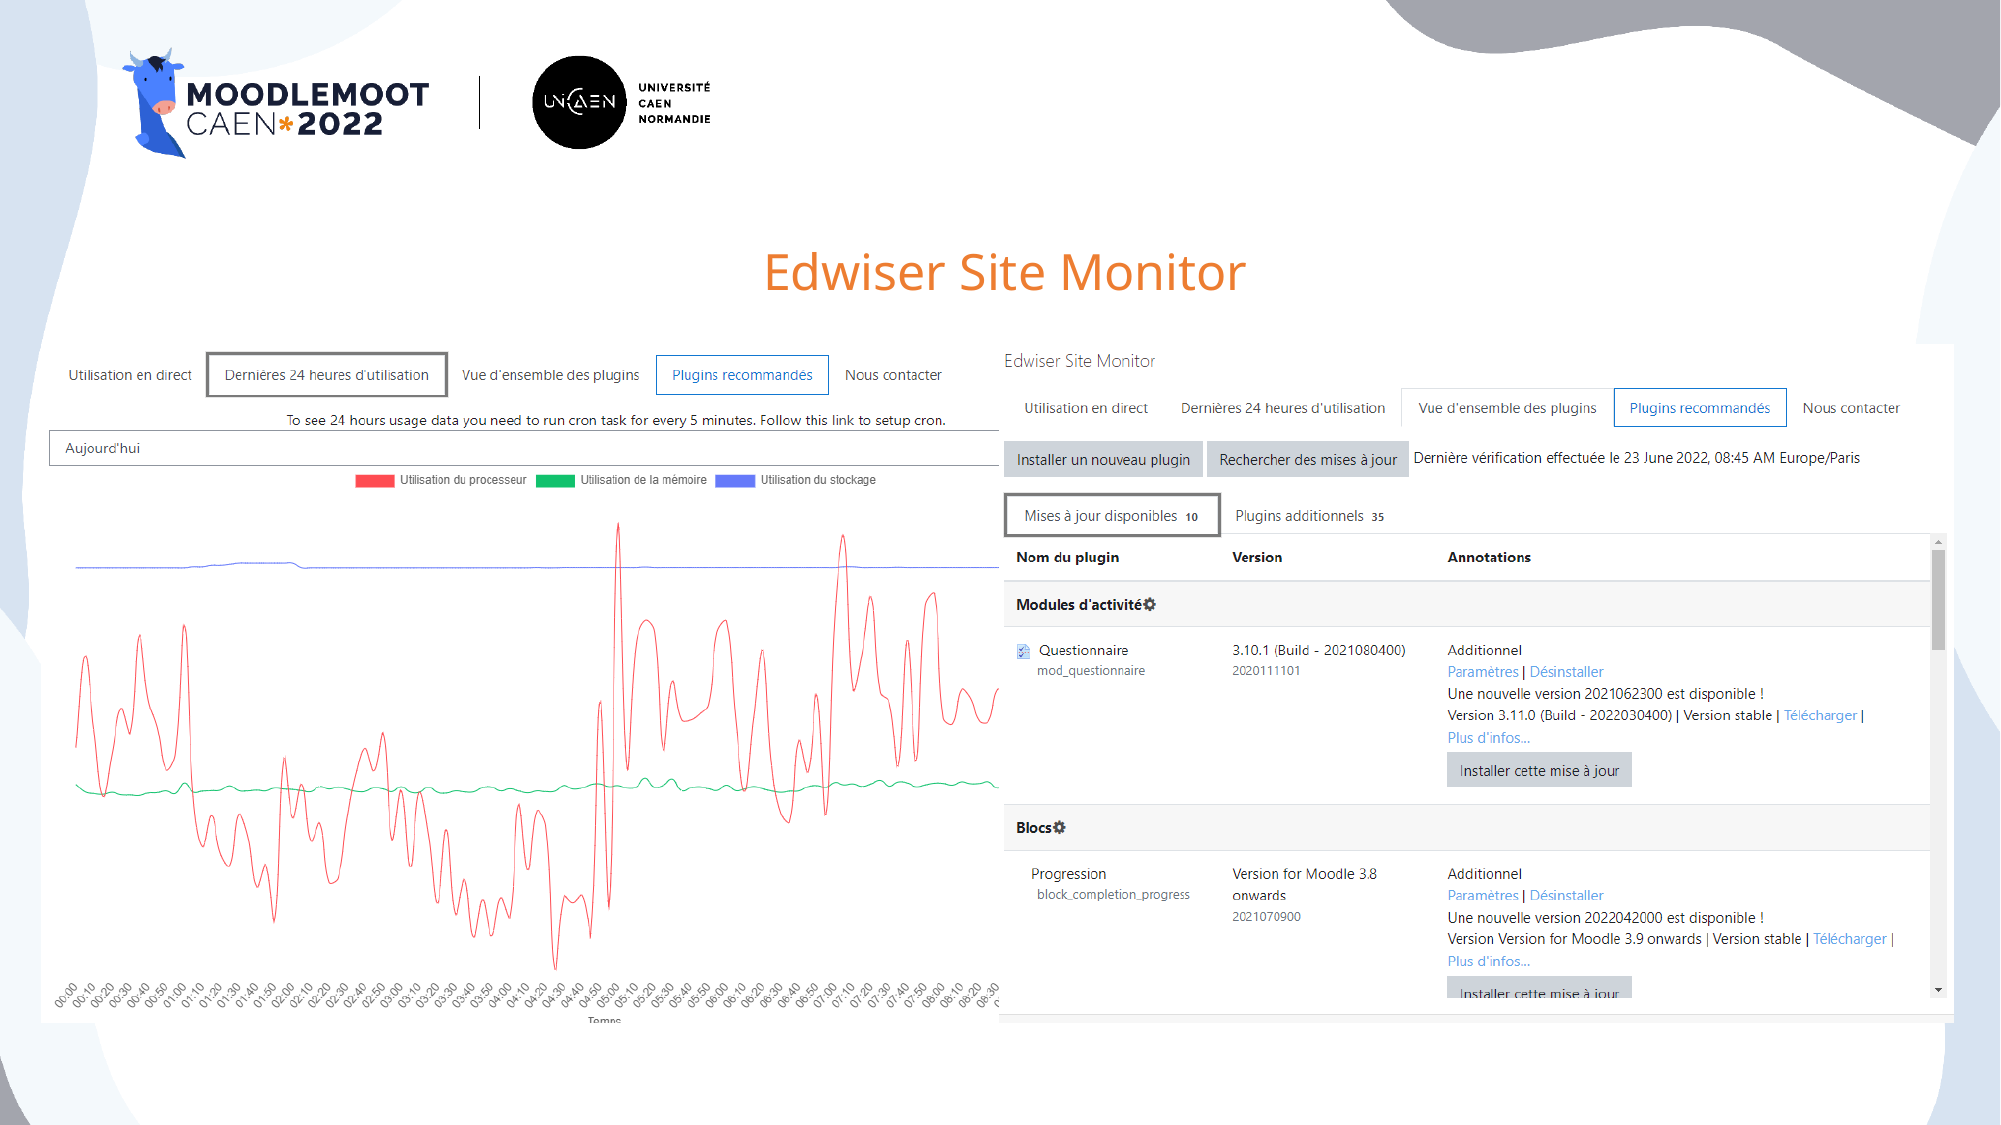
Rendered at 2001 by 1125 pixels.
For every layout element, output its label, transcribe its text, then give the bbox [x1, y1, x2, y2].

picture [41, 344, 1954, 1023]
title Edwiser Site Monitor [171, 185, 1840, 344]
picture [528, 54, 716, 150]
picture [118, 43, 433, 161]
